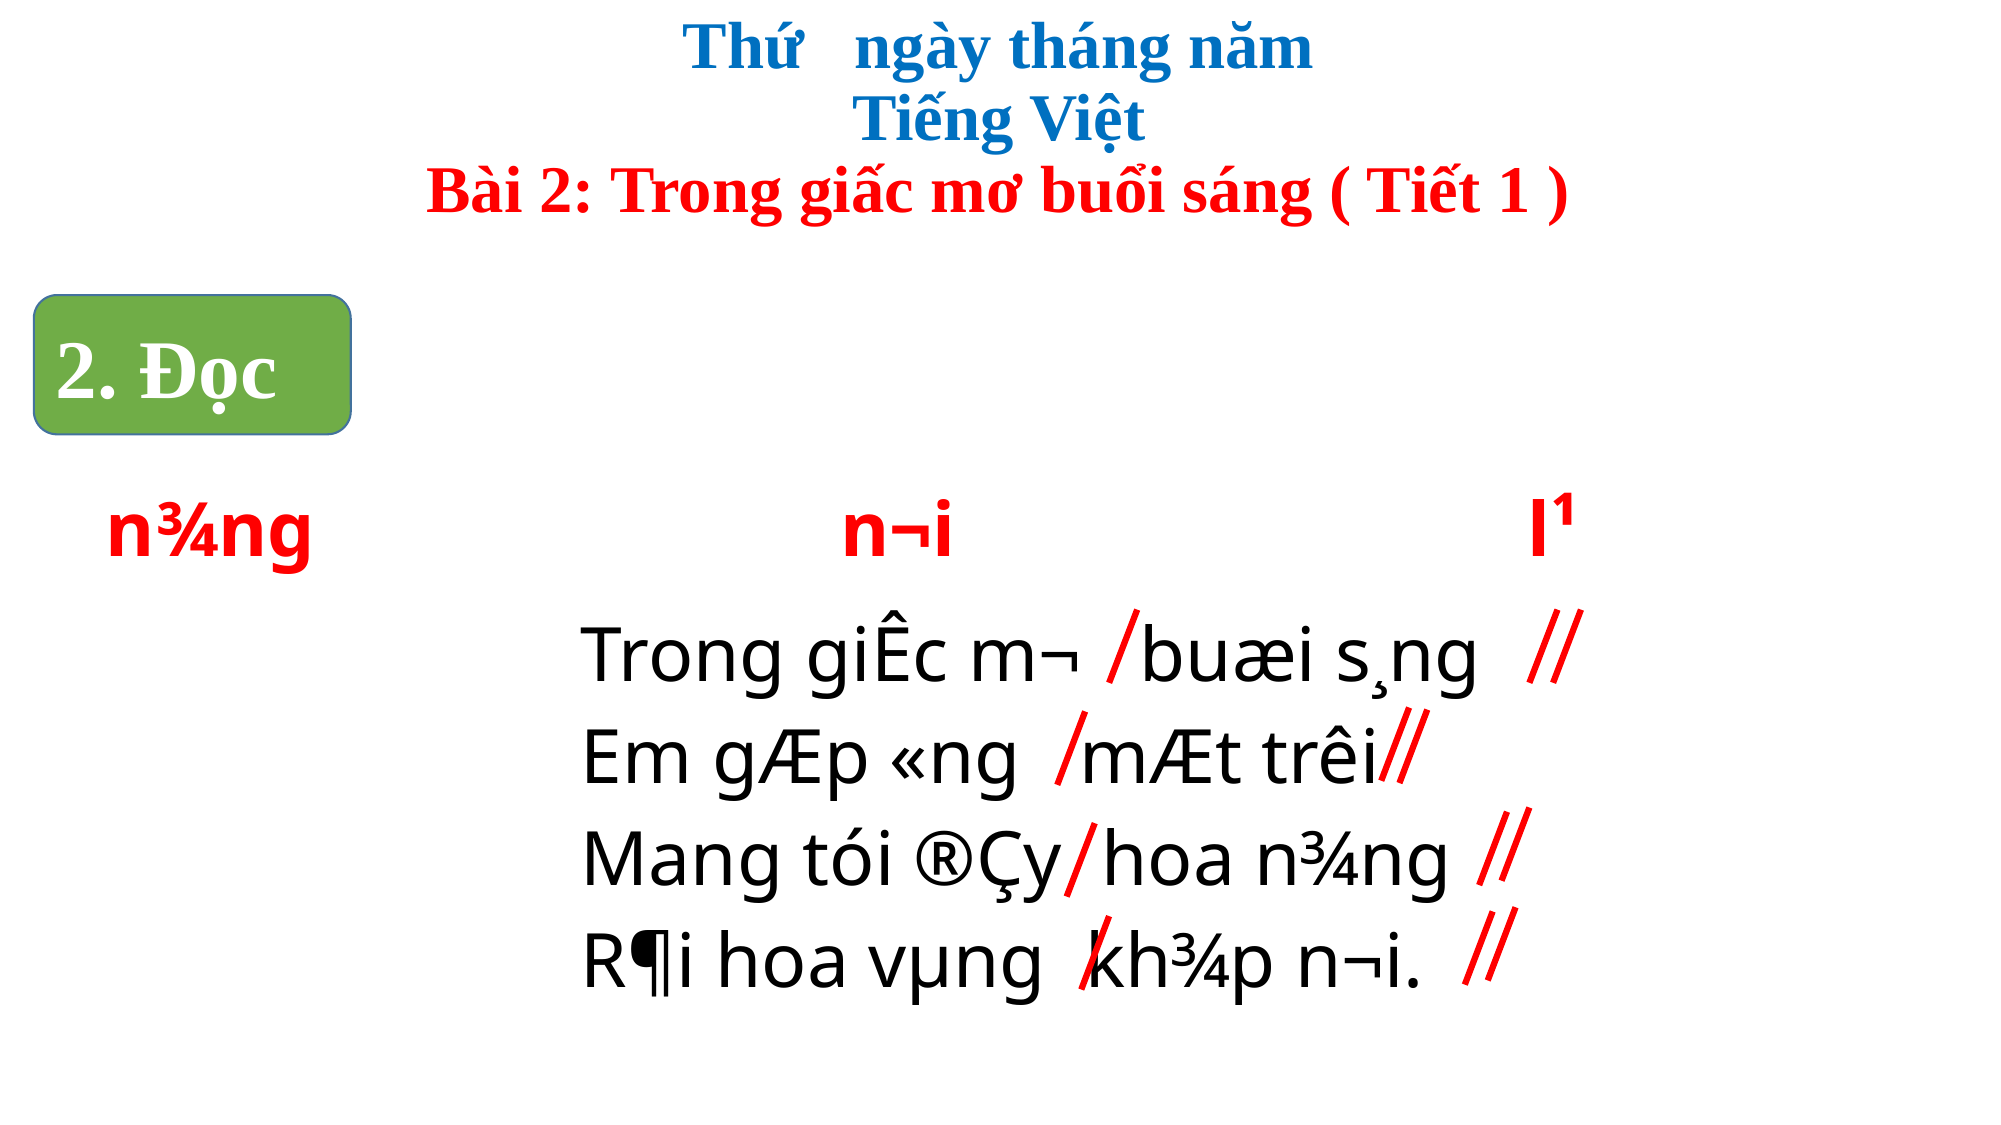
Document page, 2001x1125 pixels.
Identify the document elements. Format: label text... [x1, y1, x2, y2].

text_box [33, 416, 469, 678]
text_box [1399, 709, 1428, 783]
text_box Thứ ngày tháng năm Tiếng Việt Bài 2: Trong giấc mơ buổi sáng ( Tiết 1 ) [136, 33, 1862, 235]
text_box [1553, 609, 1581, 683]
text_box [1066, 823, 1095, 897]
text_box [1464, 911, 1493, 985]
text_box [1479, 811, 1507, 886]
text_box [1381, 707, 1410, 781]
text_box 2. Đọc [32, 294, 352, 436]
text_box n¬i [696, 484, 1081, 610]
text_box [1487, 907, 1516, 981]
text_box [1057, 711, 1086, 785]
text_box l¹ [1275, 484, 1812, 610]
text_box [1109, 609, 1138, 683]
text_box Trong giÊc m¬ buæi s¸ng Em gÆp «ng mÆt trêi Mang tói ®Çy hoa n¾ng R¶i hoa vµng kh¾p n¬i. [566, 609, 1706, 1050]
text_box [1081, 916, 1110, 990]
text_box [1501, 807, 1530, 881]
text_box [1529, 609, 1553, 683]
